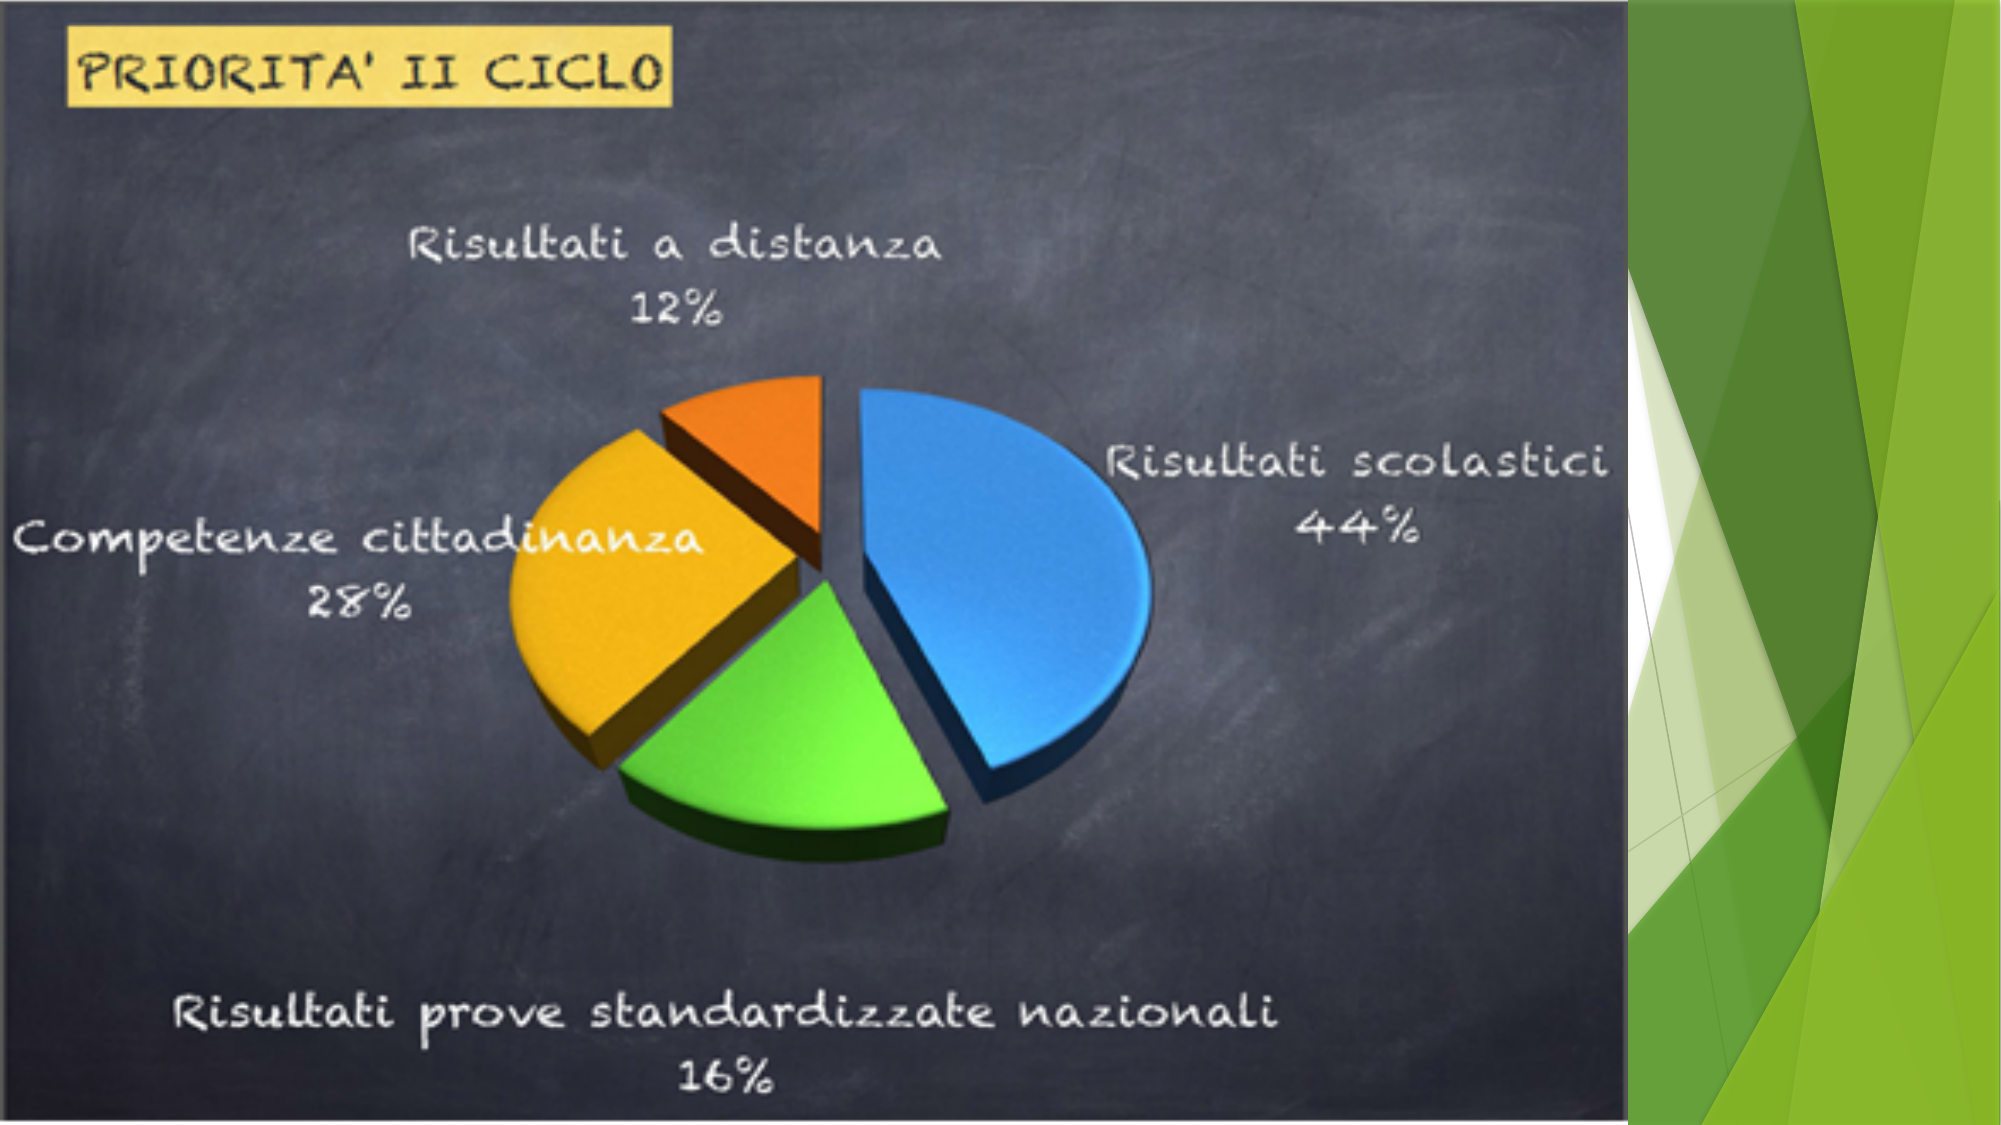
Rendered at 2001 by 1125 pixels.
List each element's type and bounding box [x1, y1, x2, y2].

picture [0, 0, 1628, 1125]
